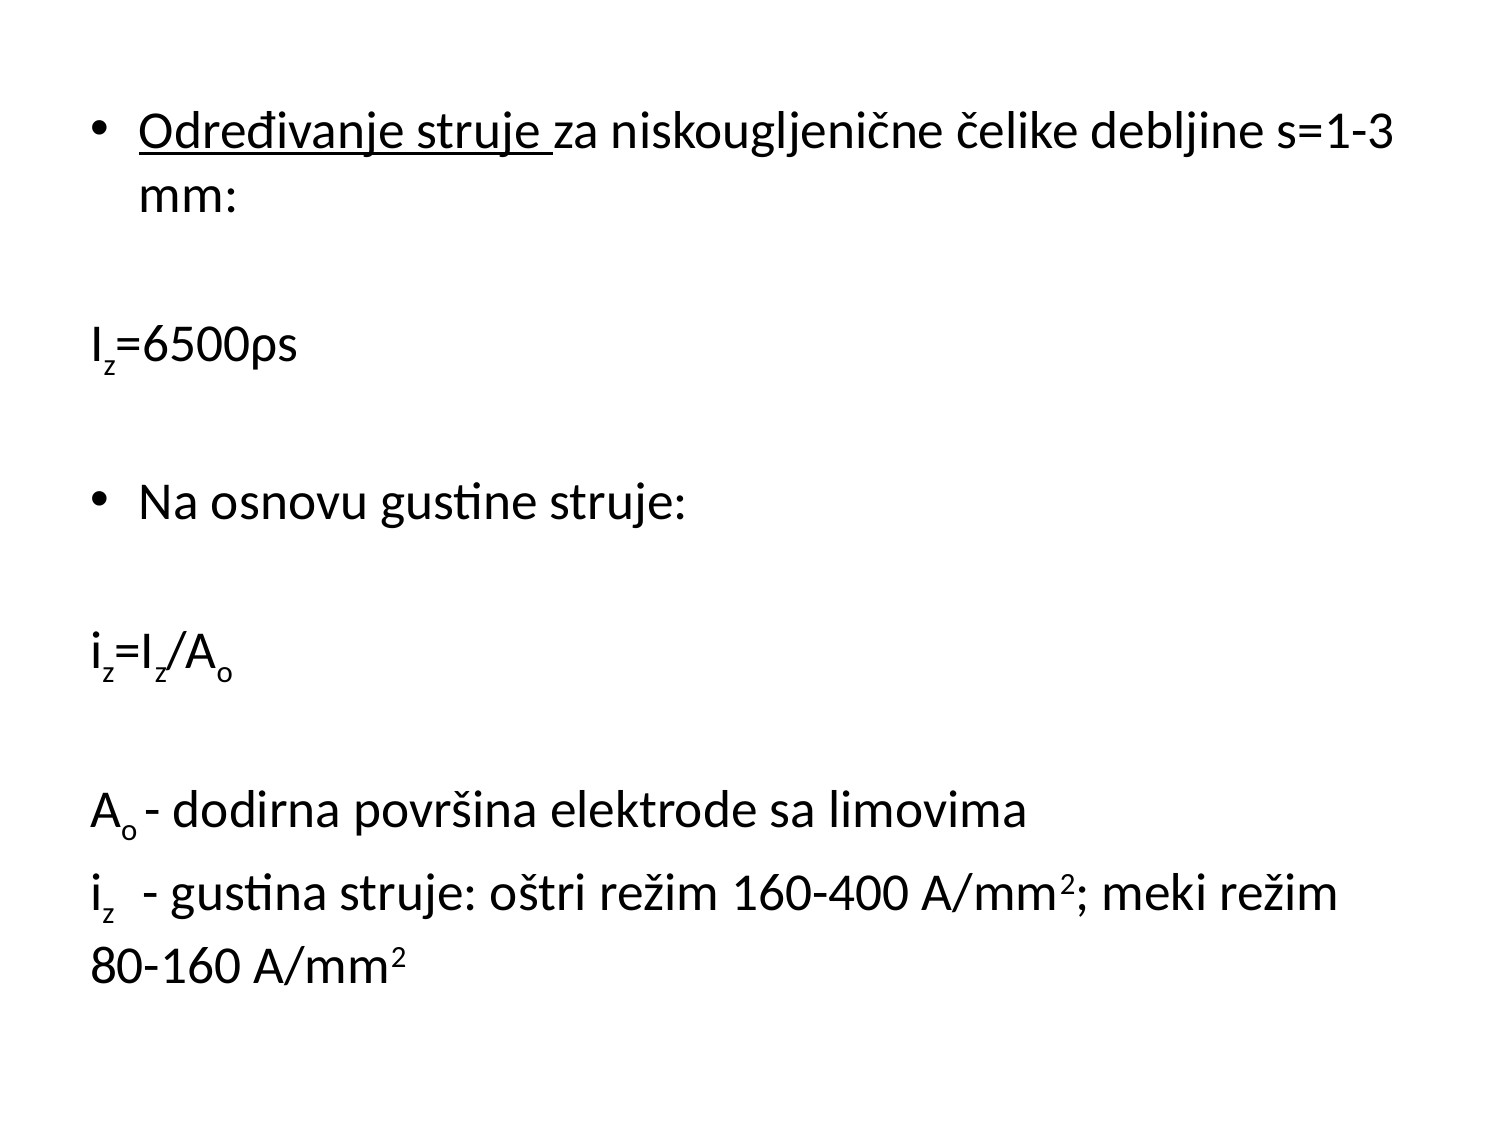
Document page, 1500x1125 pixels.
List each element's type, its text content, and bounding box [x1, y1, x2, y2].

list Određivanje struje za niskougljenične čelike debljine s=1-3 mm: Iz=6500ρs Na osnovu gustine struje: iz=Iz/Ao Ao - dodirna površina elektrode sa limovima iz - gustina struje: oštri režim 160-400 A/mm2; meki režim 80-160 A/mm2 [75, 87, 1425, 1005]
